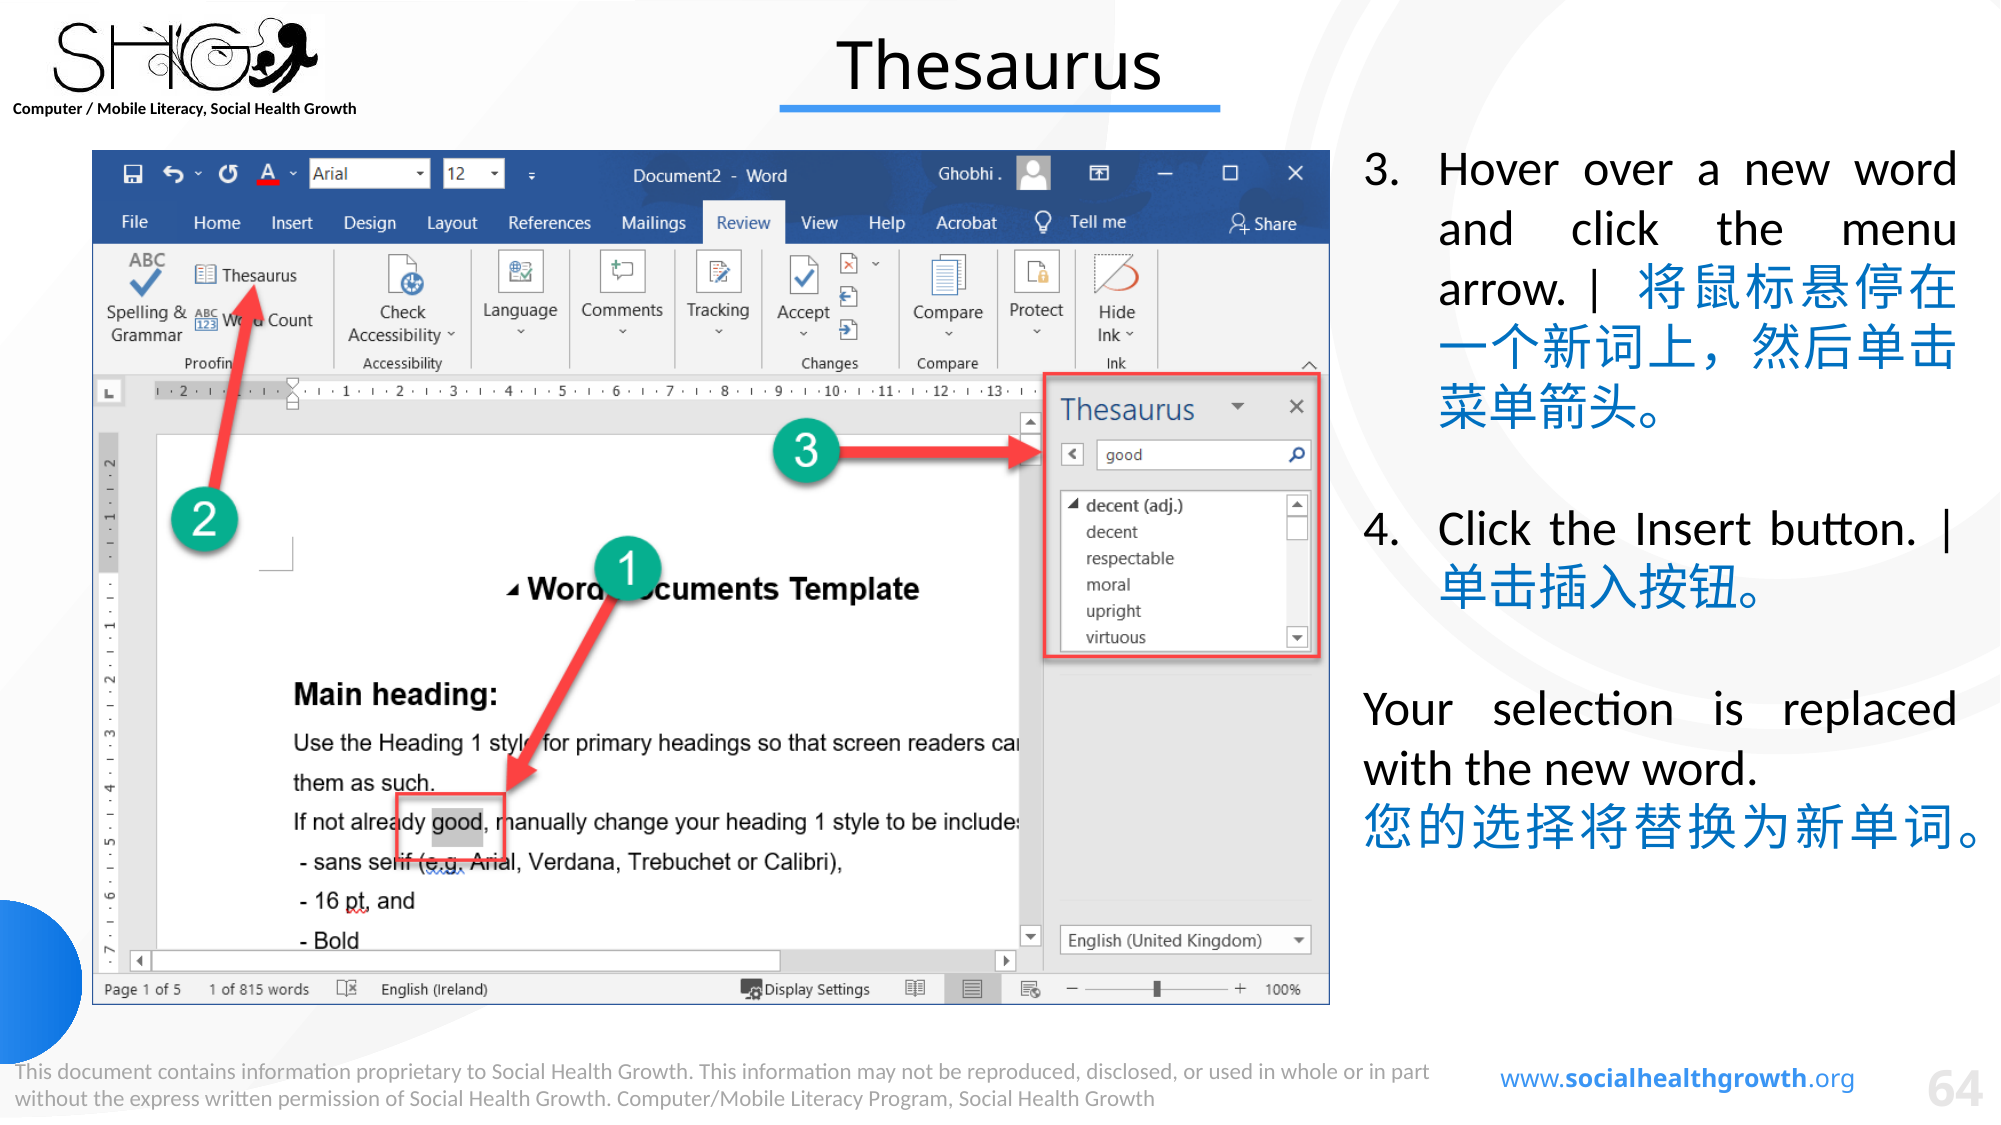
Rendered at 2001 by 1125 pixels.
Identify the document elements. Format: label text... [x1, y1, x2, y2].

text_box Hover over a new word and click the menu arrow. | 将鼠标悬停在一个新词上，然后单击菜单箭头。 Click the Insert button. | 单击插入按钮。 Your selection is replaced with the new word. 您的选择将替换为新单词。 [1348, 128, 1974, 864]
picture [92, 150, 1330, 1005]
text_box Thesaurus [0, 0, 2000, 111]
